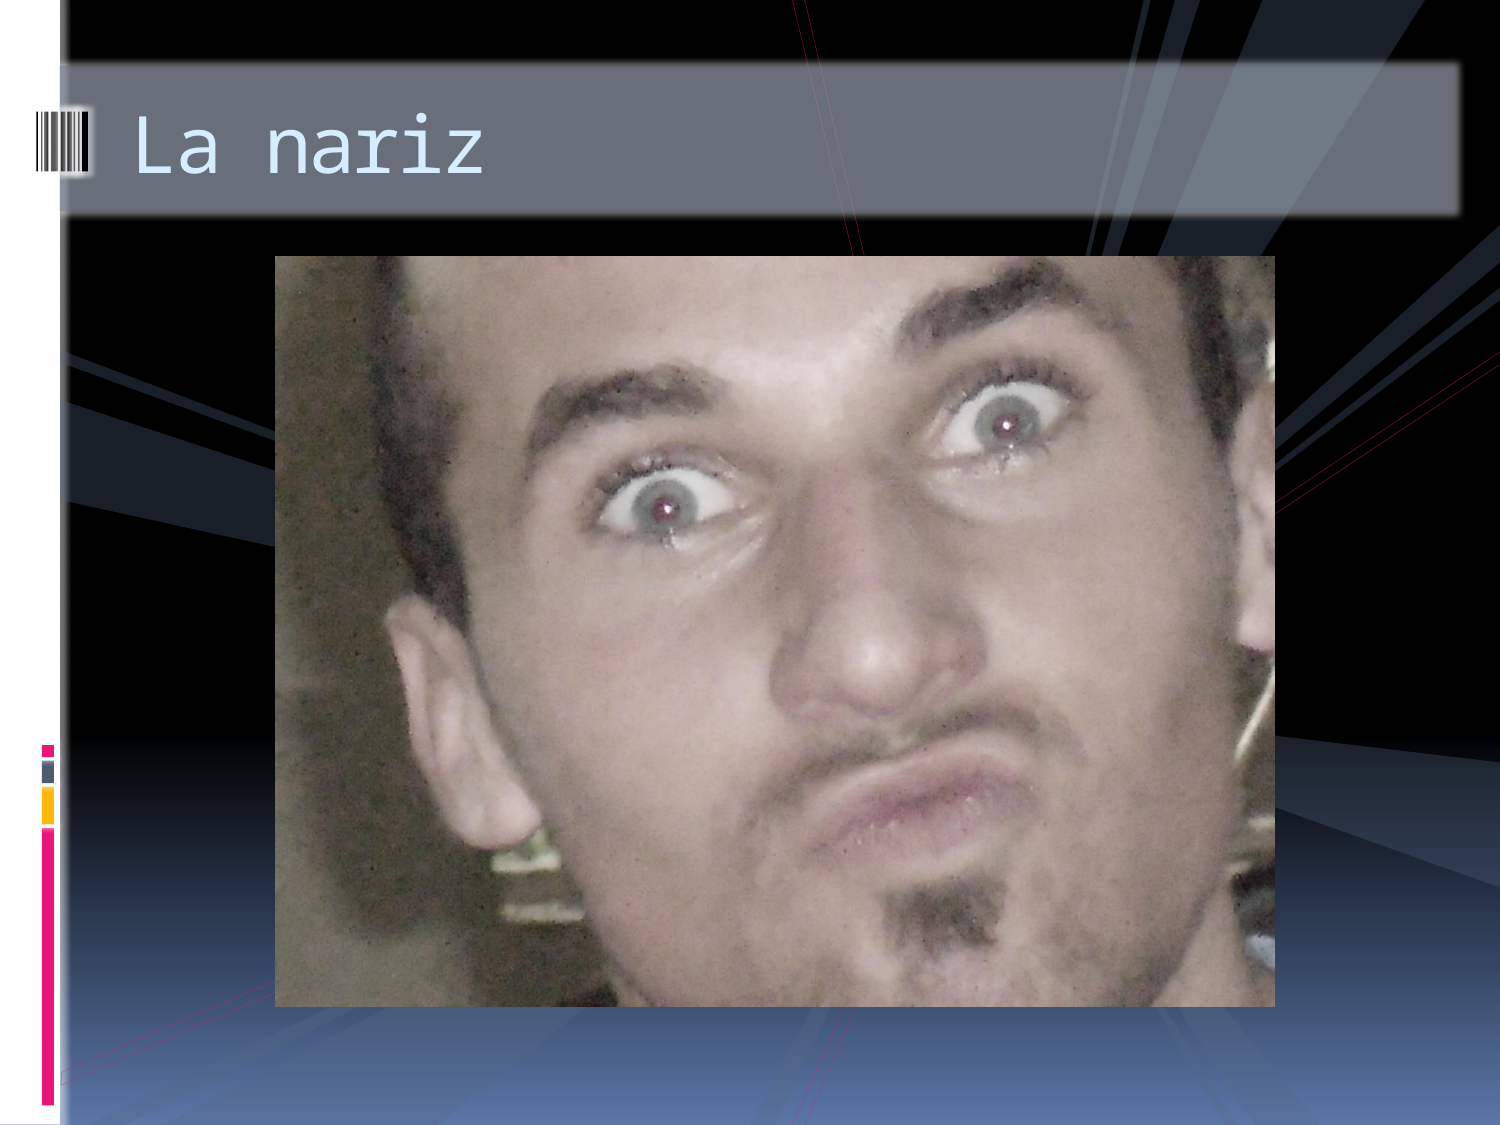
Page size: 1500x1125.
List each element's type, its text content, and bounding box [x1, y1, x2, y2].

picture [274, 256, 1276, 1008]
title La nariz [115, 83, 1454, 212]
